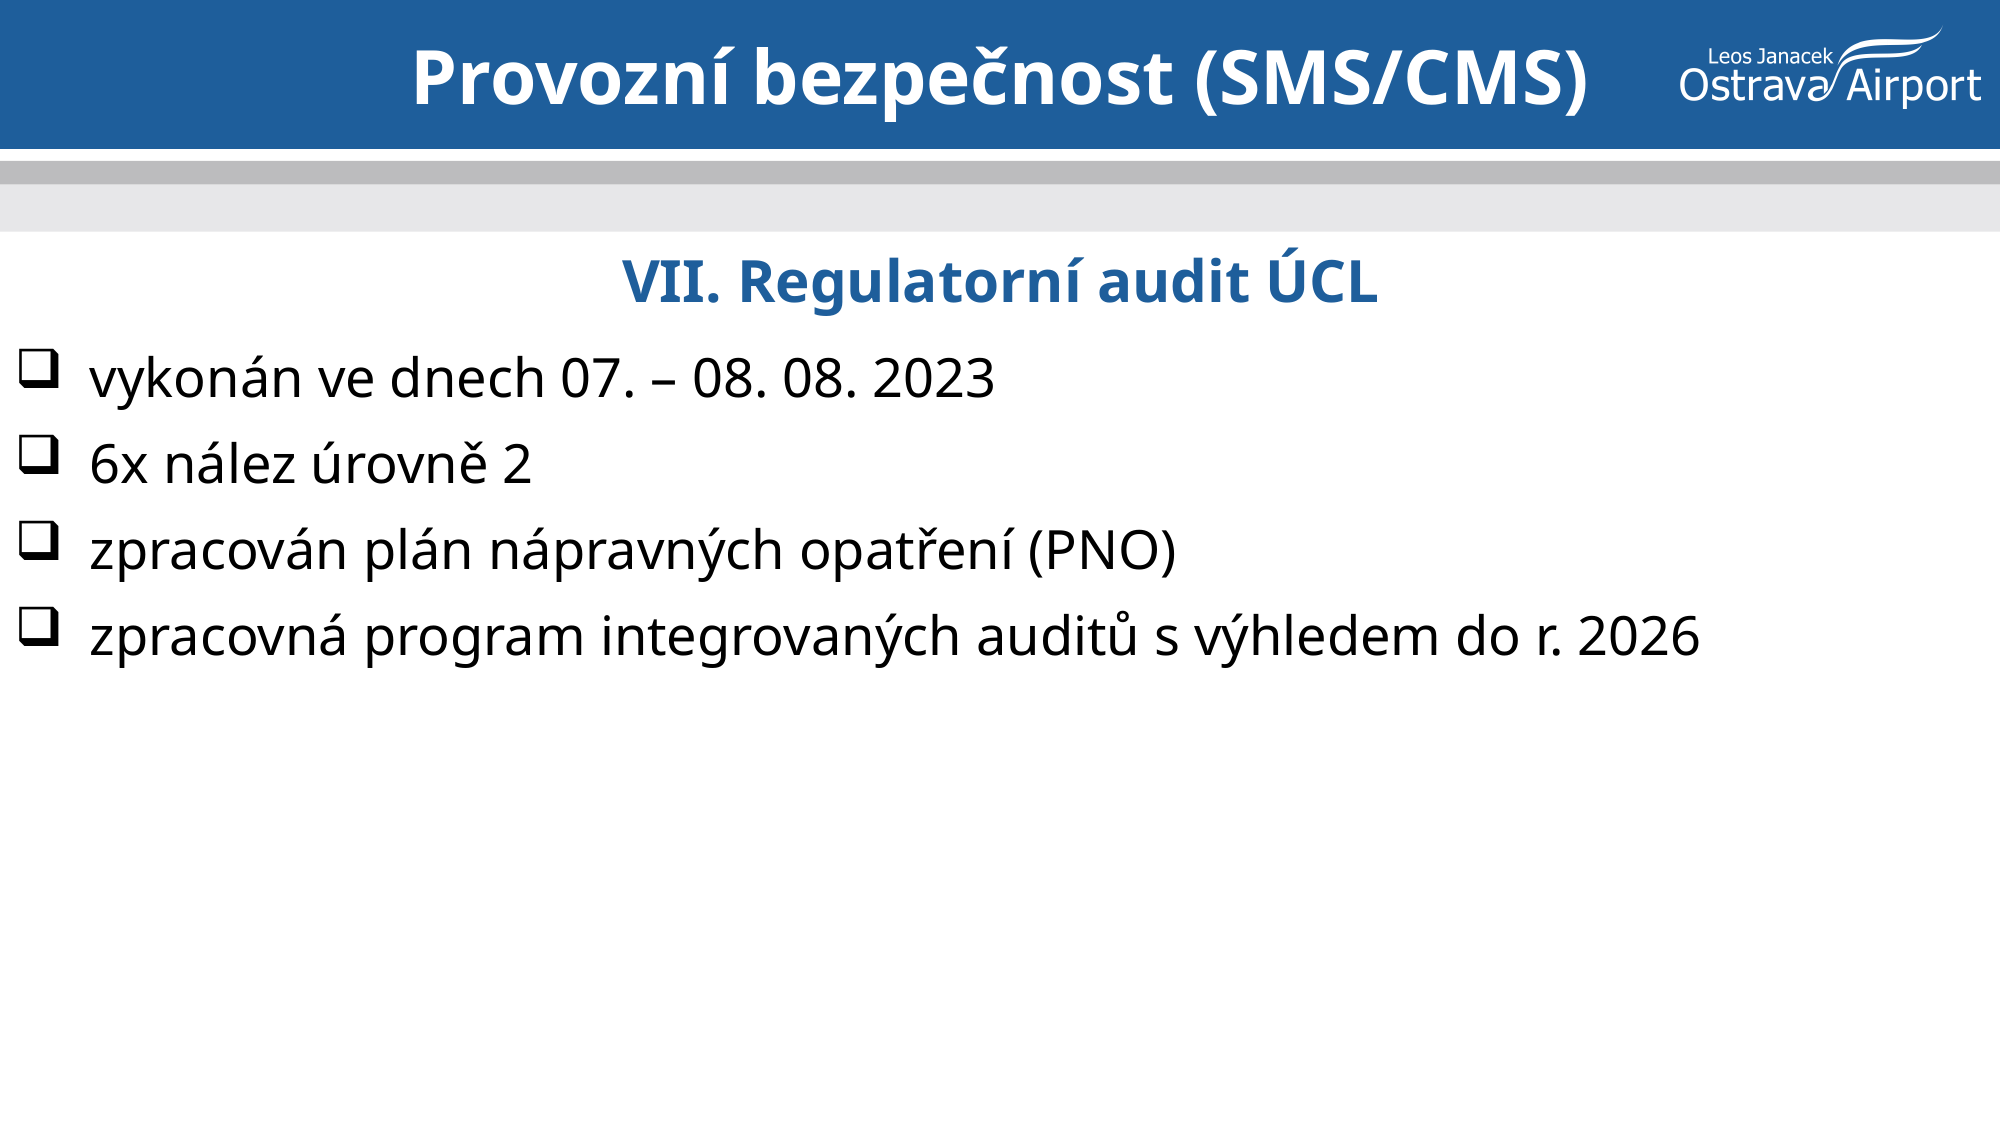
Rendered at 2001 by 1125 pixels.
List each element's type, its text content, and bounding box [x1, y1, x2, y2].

text_box Provozní bezpečnost (SMS/CMS) [0, 0, 2000, 150]
picture [1662, 11, 2000, 137]
text_box [0, 184, 2000, 233]
text_box VII. Regulatorní audit ÚCL vykonán ve dnech 07. – 08. 08. 2023 6x nález úrovně 2 zpracován plán nápravných opatření (PNO) zpracovná program integrovaných auditů s výhledem do r. 2026 [0, 236, 2000, 674]
text_box [0, 160, 2000, 184]
